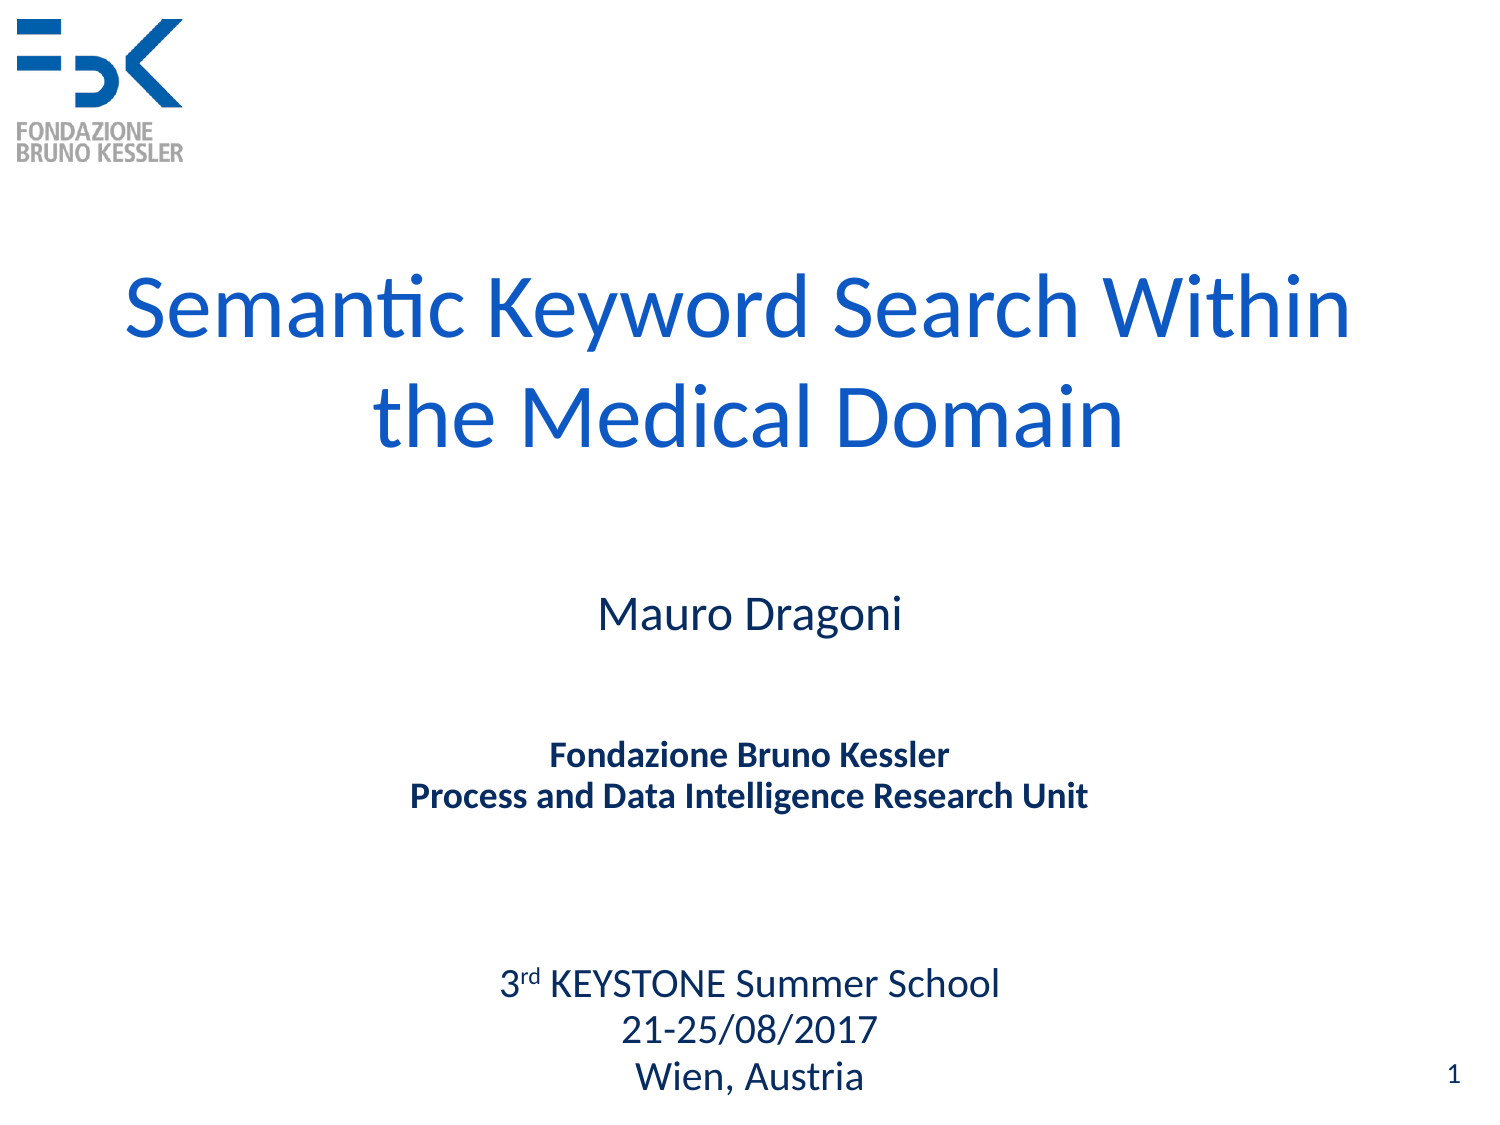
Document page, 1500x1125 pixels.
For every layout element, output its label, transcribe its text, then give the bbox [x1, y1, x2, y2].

subtitle Mauro Dragoni Fondazione Bruno Kessler Process and Data Intelligence Research Unit 3rd KEYSTONE Summer School 21-25/08/2017 Wien, Austria [0, 585, 1500, 1125]
title Semantic Keyword Search Within the Medical Domain [0, 207, 1500, 504]
picture [17, 19, 183, 162]
slide_number 1 [1104, 1050, 1476, 1125]
